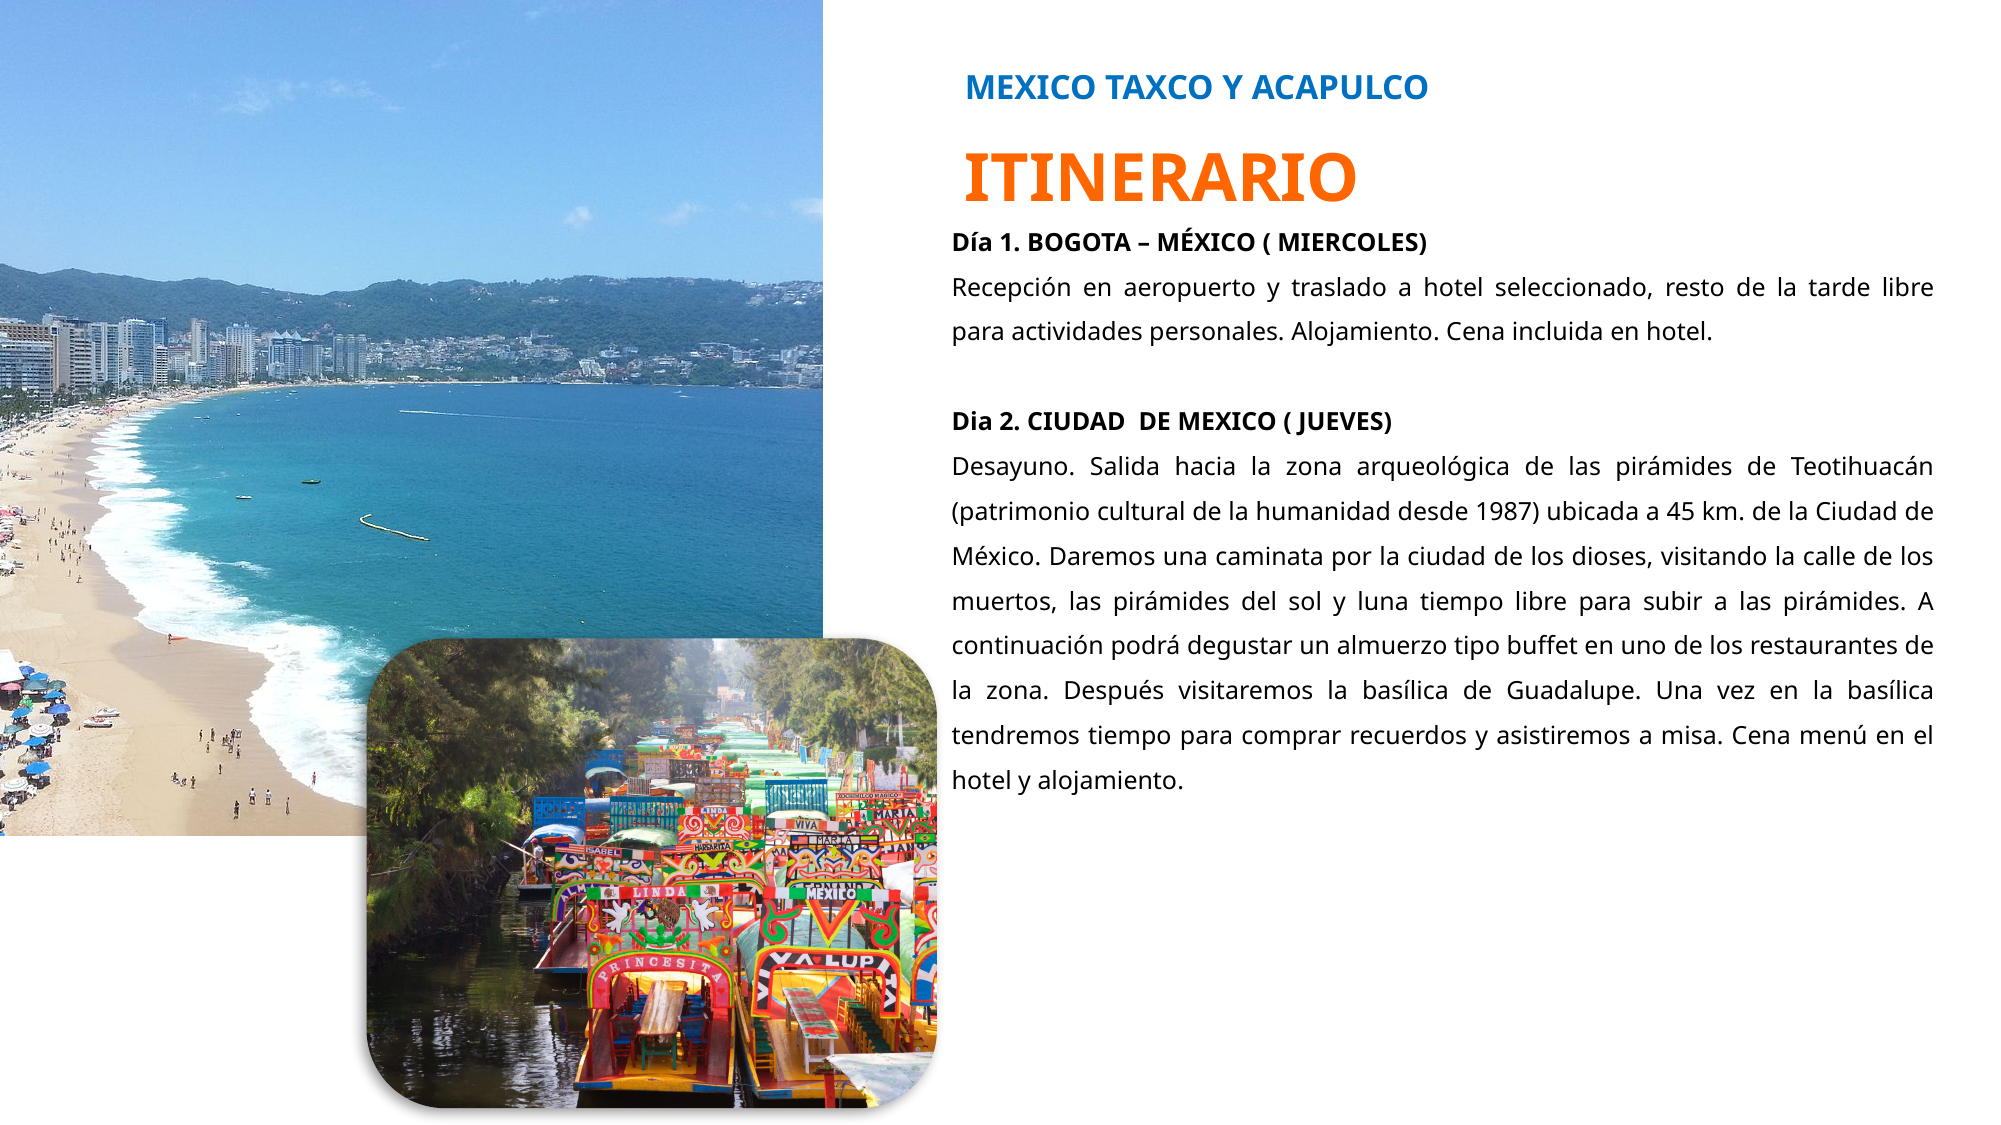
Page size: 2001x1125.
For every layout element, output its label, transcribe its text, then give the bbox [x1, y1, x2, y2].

text_box MEXICO TAXCO Y ACAPULCO [950, 58, 1837, 114]
picture [0, 0, 938, 1109]
text_box Día 1. BOGOTA – MÉXICO ( MIERCOLES) Recepción en aeropuerto y traslado a hotel seleccionado, resto de la tarde libre para actividades personales. Alojamiento. Cena incluida en hotel. Dia 2. CIUDAD DE MEXICO ( JUEVES) Desayuno. Salida hacia la zona arqueológica de las pirámides de Teotihuacán (patrimonio cultural de la humanidad desde 1987) ubicada a 45 km. de la Ciudad de México. Daremos una caminata por la ciudad de los dioses, visitando la calle de los muertos, las pirámides del sol y luna tiempo libre para subir a las pirámides. A continuación podrá degustar un almuerzo tipo buffet en uno de los restaurantes de la zona. Después visitaremos la basílica de Guadalupe. Una vez en la basílica tendremos tiempo para comprar recuerdos y asistiremos a misa. Cena menú en el hotel y alojamiento. [936, 203, 1951, 802]
text_box ITINERARIO [950, 127, 1717, 203]
